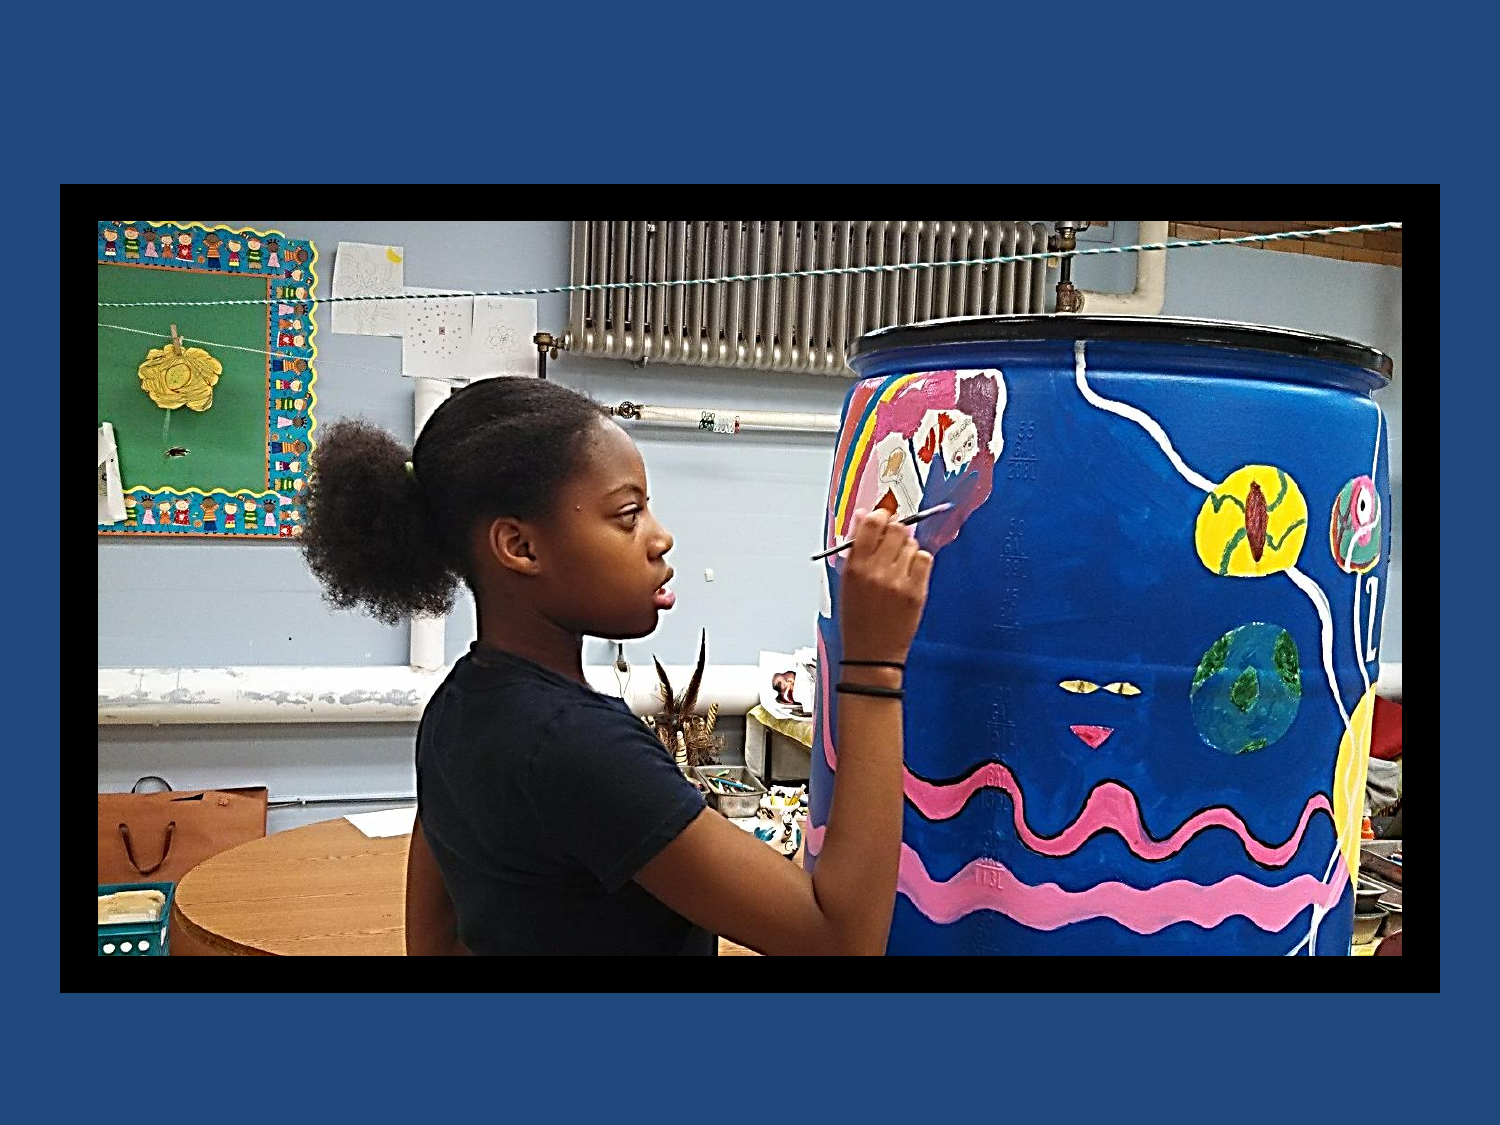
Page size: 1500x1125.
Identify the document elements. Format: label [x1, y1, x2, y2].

picture [97, 220, 1403, 956]
